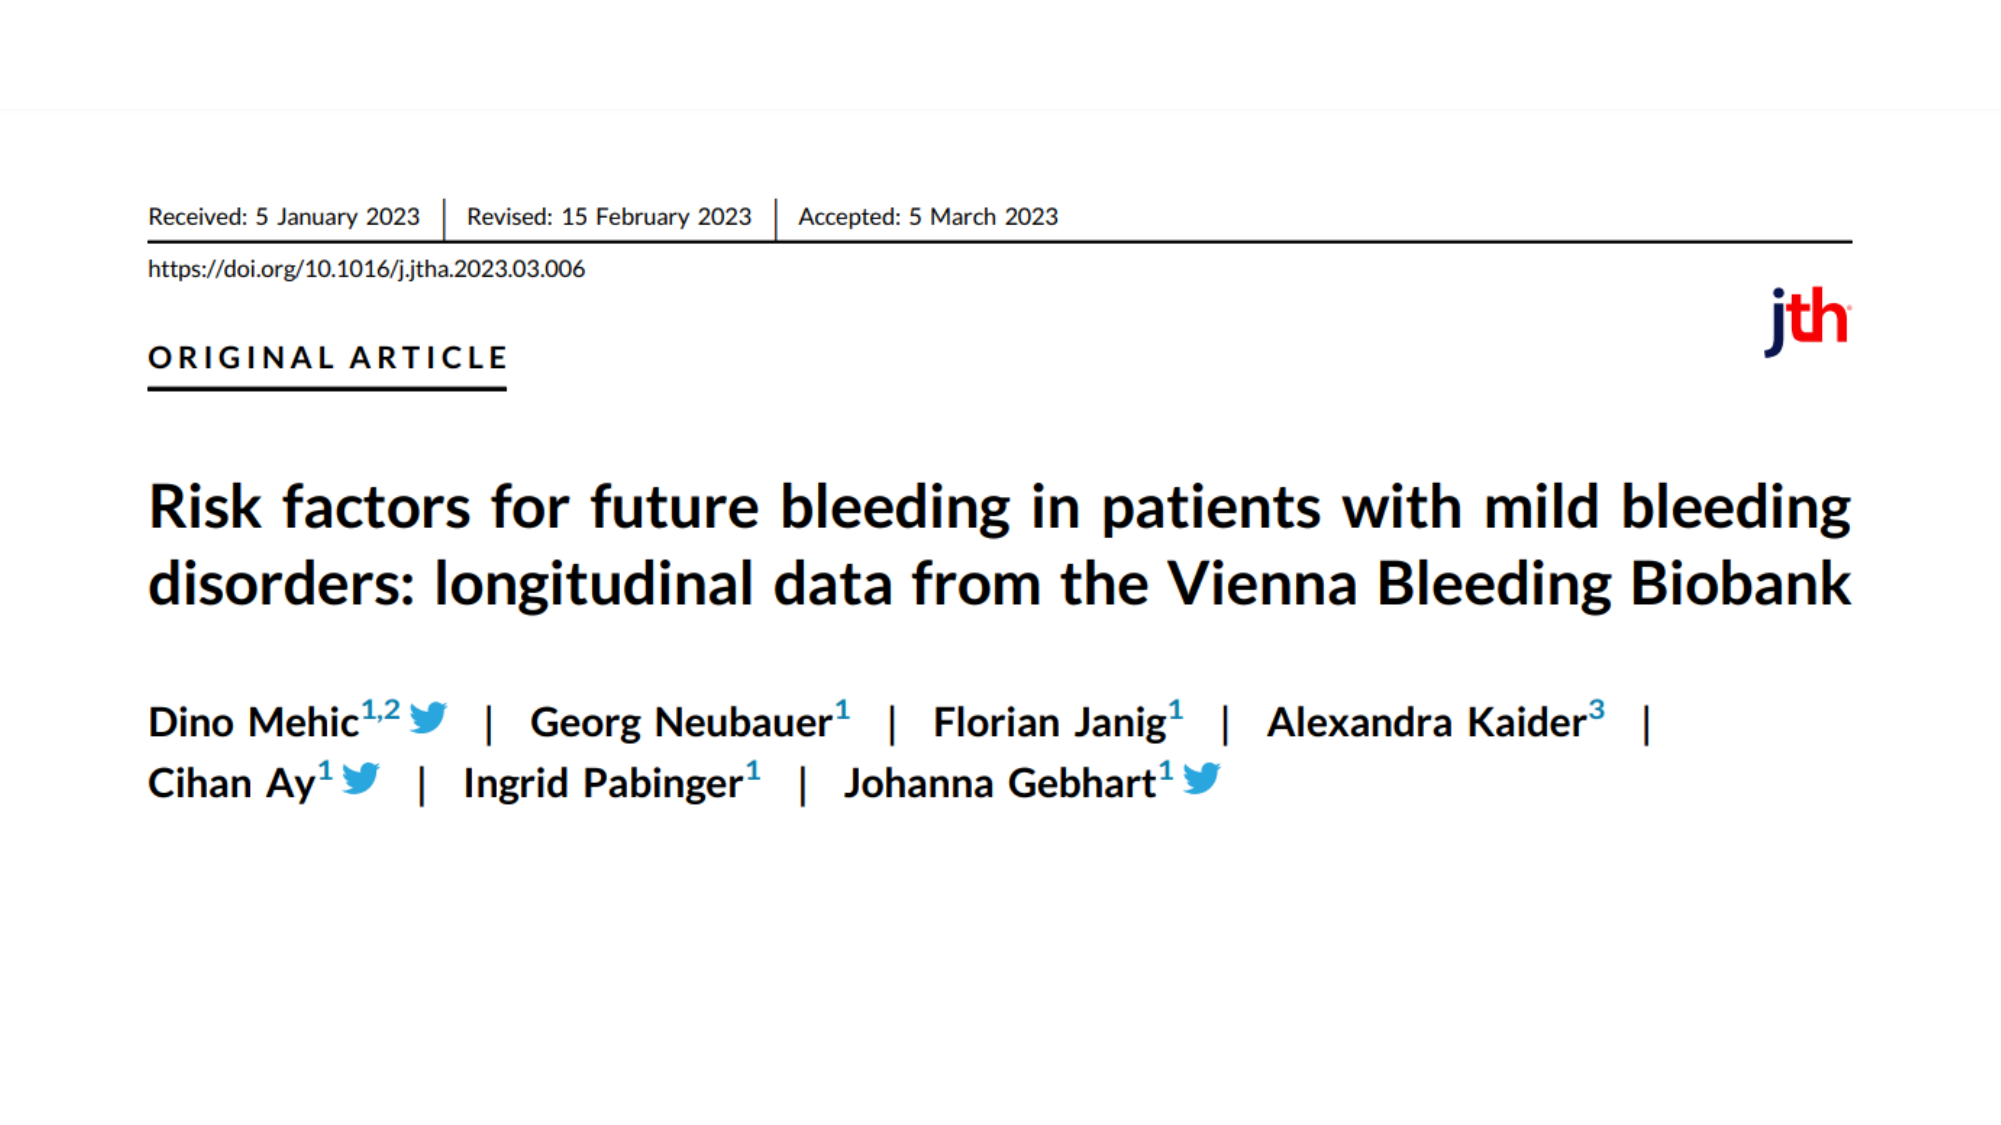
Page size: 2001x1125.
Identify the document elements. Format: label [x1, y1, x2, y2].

picture [0, 108, 2000, 883]
